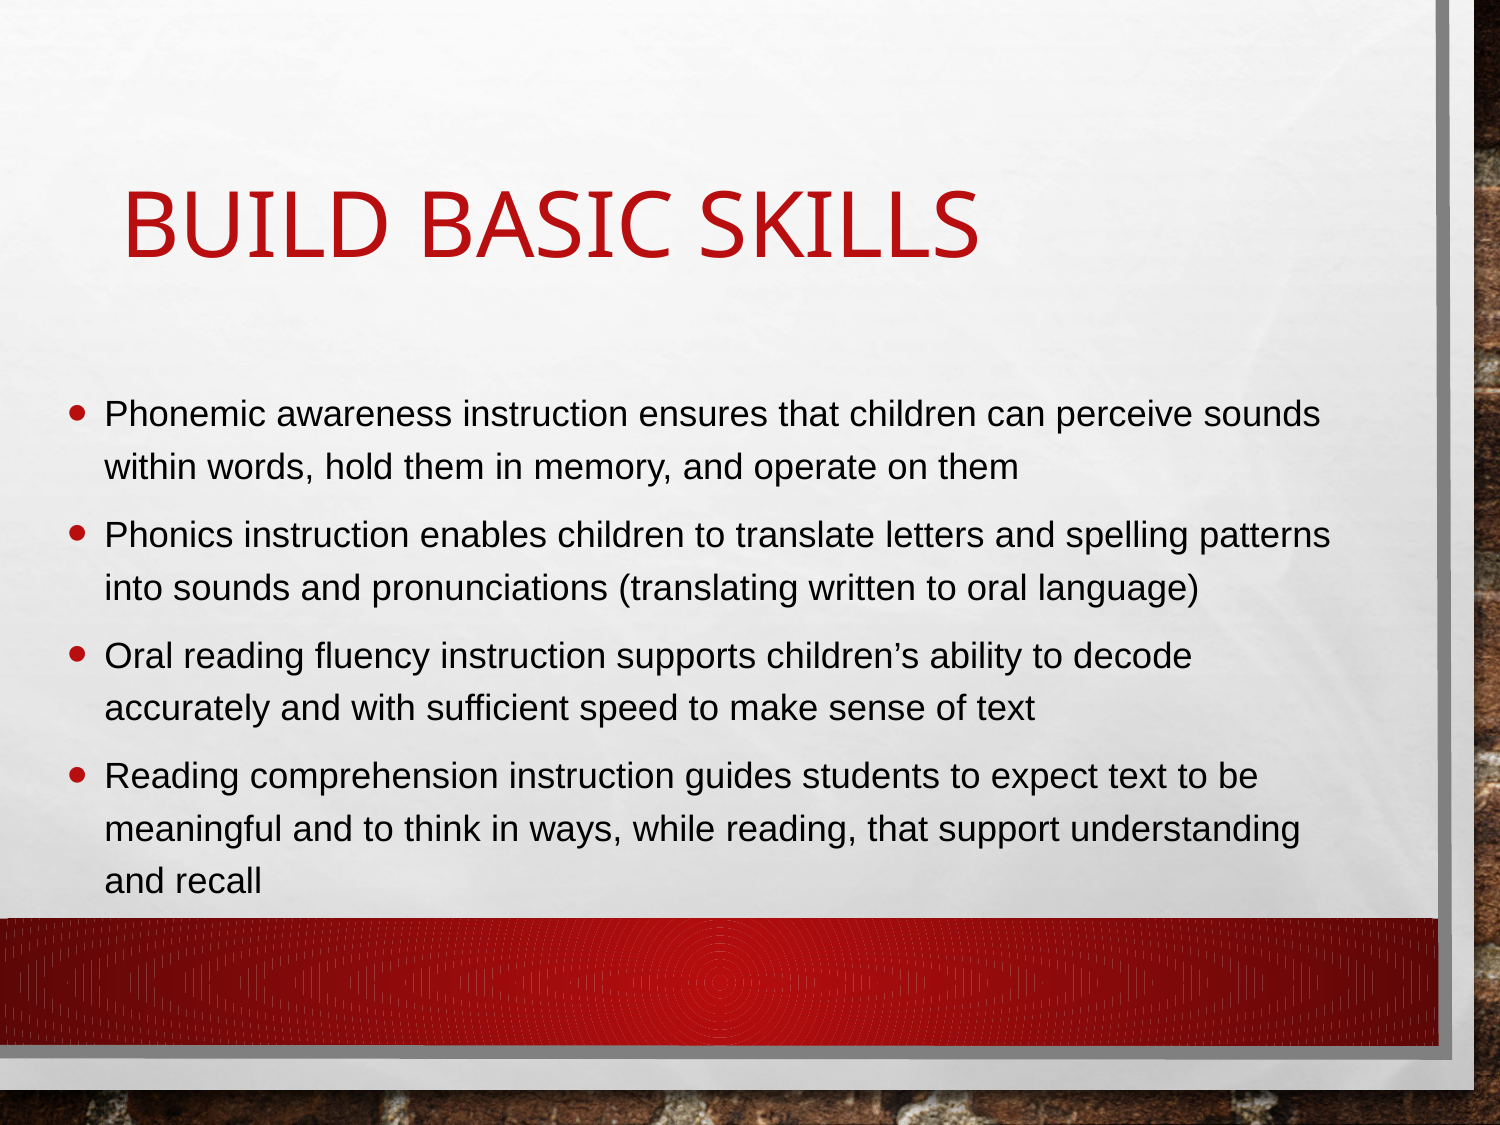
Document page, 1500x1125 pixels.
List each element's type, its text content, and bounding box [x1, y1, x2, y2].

picture [0, 0, 1500, 1125]
list Phonemic awareness instruction ensures that children can perceive sounds within words, hold them in memory, and operate on them Phonics instruction enables children to translate letters and spelling patterns into sounds and pronunciations (translating written to oral language) Oral reading fluency instruction supports children’s ability to decode accurately and with sufficient speed to make sense of text Reading comprehension instruction guides students to expect text to be meaningful and to think in ways, while reading, that support understanding and recall [52, 374, 1370, 916]
title Build Basic Skills [105, 133, 1390, 324]
